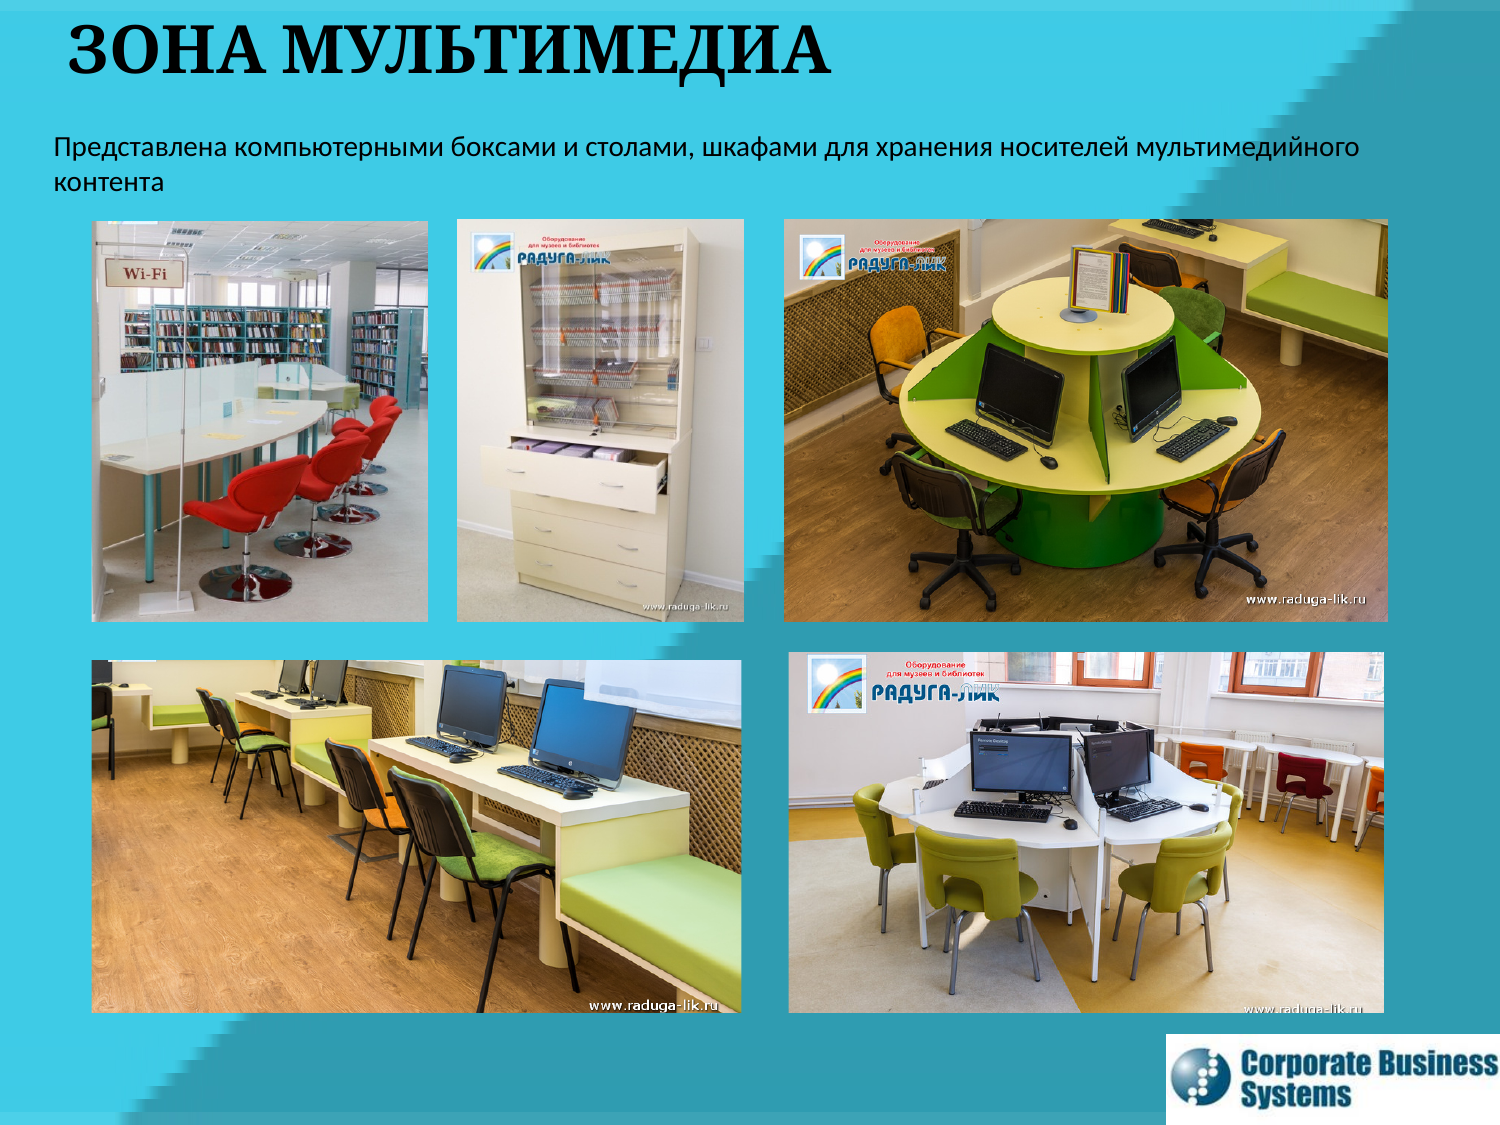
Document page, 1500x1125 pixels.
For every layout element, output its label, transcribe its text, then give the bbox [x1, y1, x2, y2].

picture [0, 0, 1500, 1125]
text_box Представлена компьютерными боксами и столами, шкафами для хранения носителей мультимедийного контента [38, 120, 1445, 205]
text_box ЗОНА МУЛЬТИМЕДИА [53, 0, 1436, 95]
